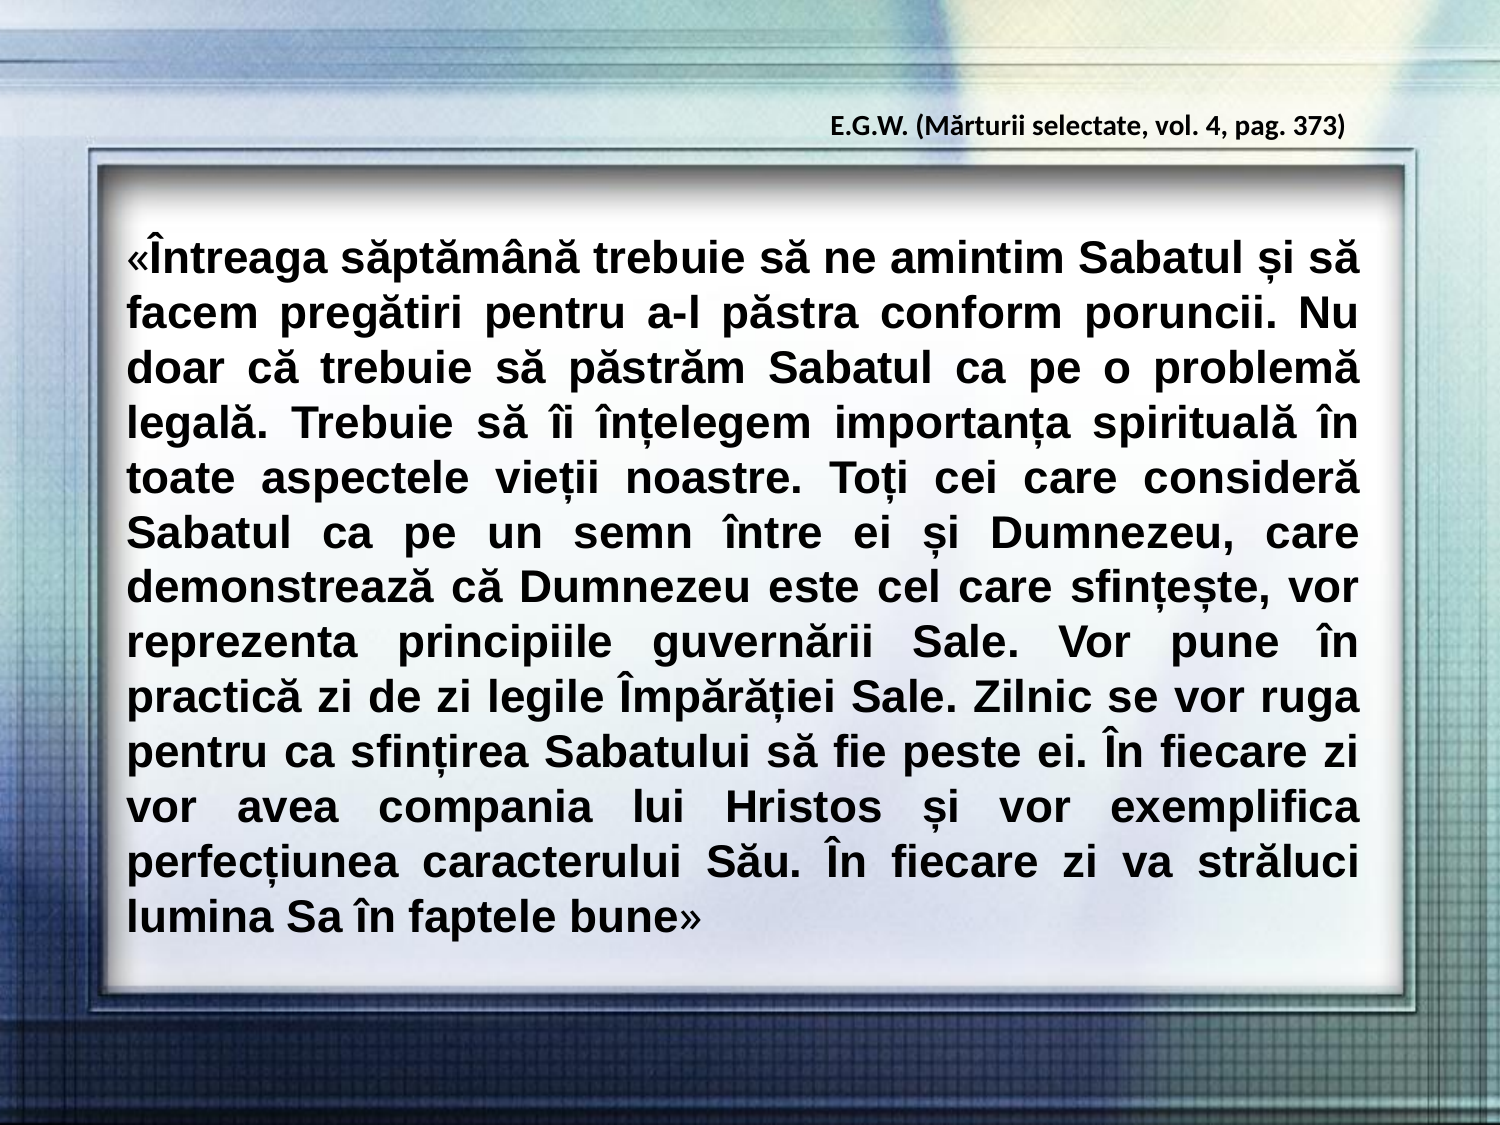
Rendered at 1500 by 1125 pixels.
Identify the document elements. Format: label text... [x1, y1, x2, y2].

text_box E.G.W. (Mărturii selectate, vol. 4, pag. 373) [815, 98, 1362, 149]
text_box «Întreaga săptămână trebuie să ne amintim Sabatul și să facem pregătiri pentru a-l păstra conform poruncii. Nu doar că trebuie să păstrăm Sabatul ca pe o problemă legală. Trebuie să îi înțelegem importanța spirituală în toate aspectele vieții noastre. Toți cei care consideră Sabatul ca pe un semn între ei și Dumnezeu, care demonstrează că Dumnezeu este cel care sfințește, vor reprezenta principiile guvernării Sale. Vor pune în practică zi de zi legile Împărăției Sale. Zilnic se vor ruga pentru ca sfințirea Sabatului să fie peste ei. În fiecare zi vor avea compania lui Hristos și vor exemplifica perfecțiunea caracterului Său. În fiecare zi va străluci lumina Sa în faptele bune» [111, 219, 1376, 950]
picture [0, 0, 1500, 1125]
